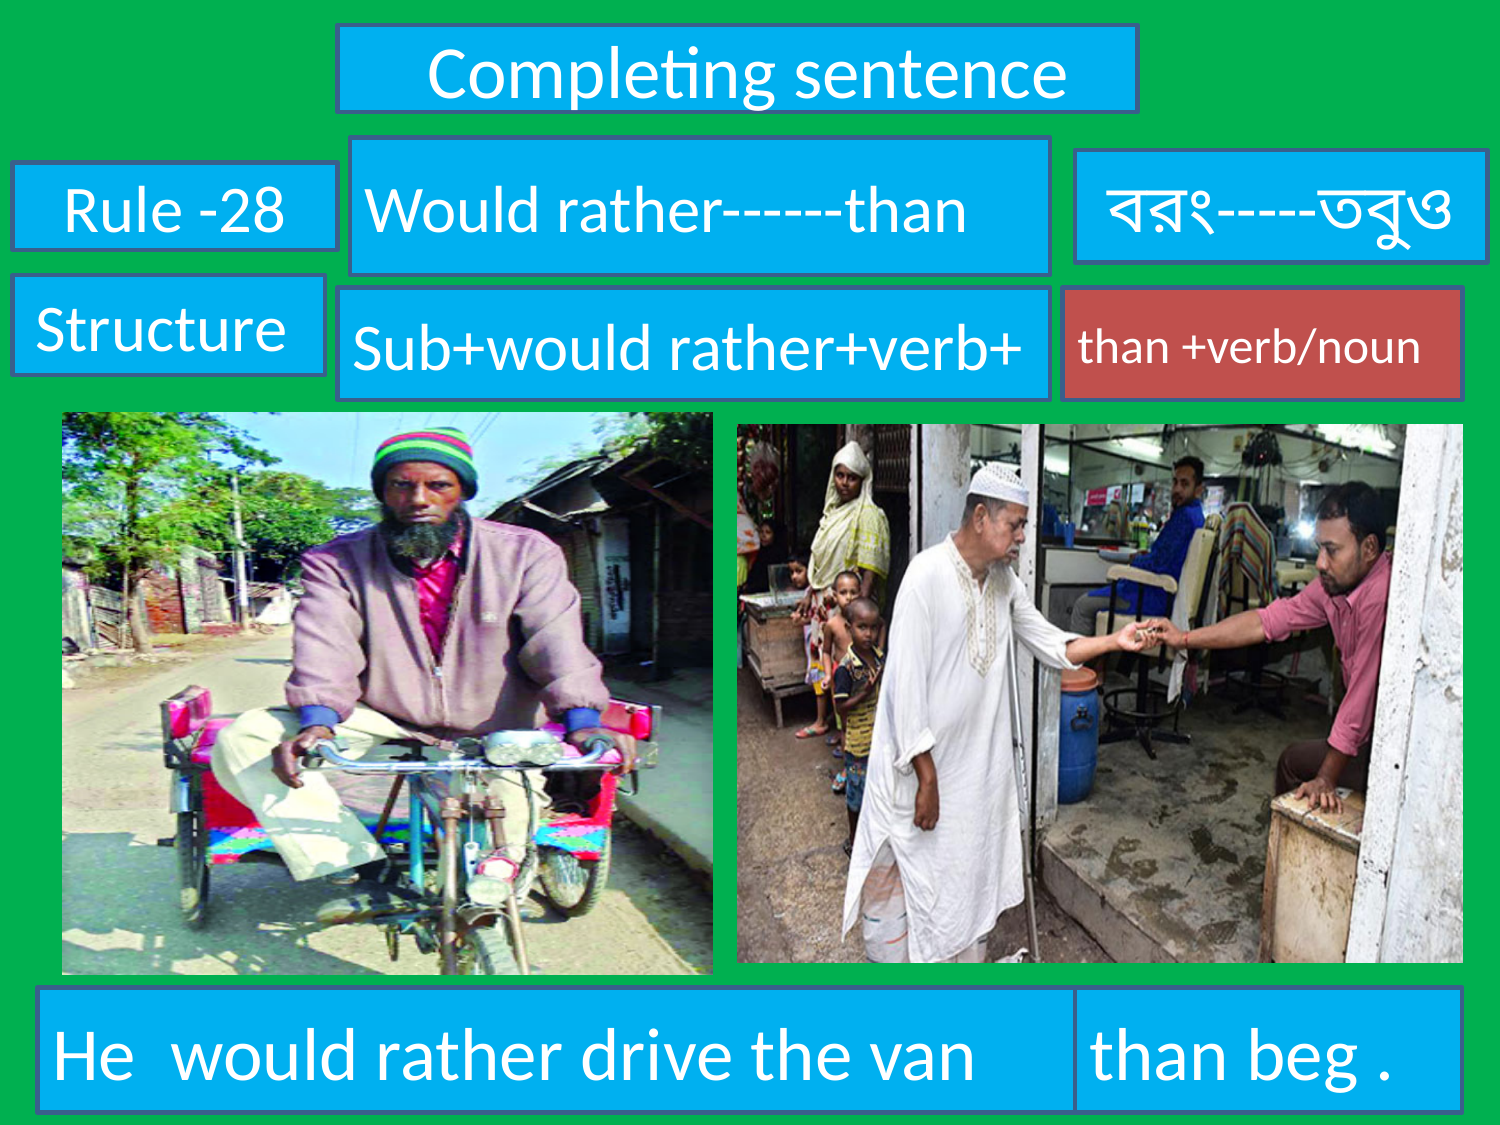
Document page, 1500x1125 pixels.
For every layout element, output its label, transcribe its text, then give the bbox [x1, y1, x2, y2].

text_box than beg . [1073, 985, 1464, 1115]
text_box Sub+would rather+verb+ [335, 285, 1052, 402]
picture [737, 424, 1463, 963]
text_box He would rather drive the van [35, 985, 1073, 1115]
text_box Rule -28 [10, 160, 340, 252]
text_box Completing sentence [335, 23, 1140, 114]
text_box than +verb/noun [1060, 285, 1465, 402]
text_box Structure [10, 273, 327, 377]
picture [62, 412, 713, 976]
text_box বরং-----তবুও [1073, 148, 1490, 265]
text_box Would rather------than [348, 135, 1052, 277]
